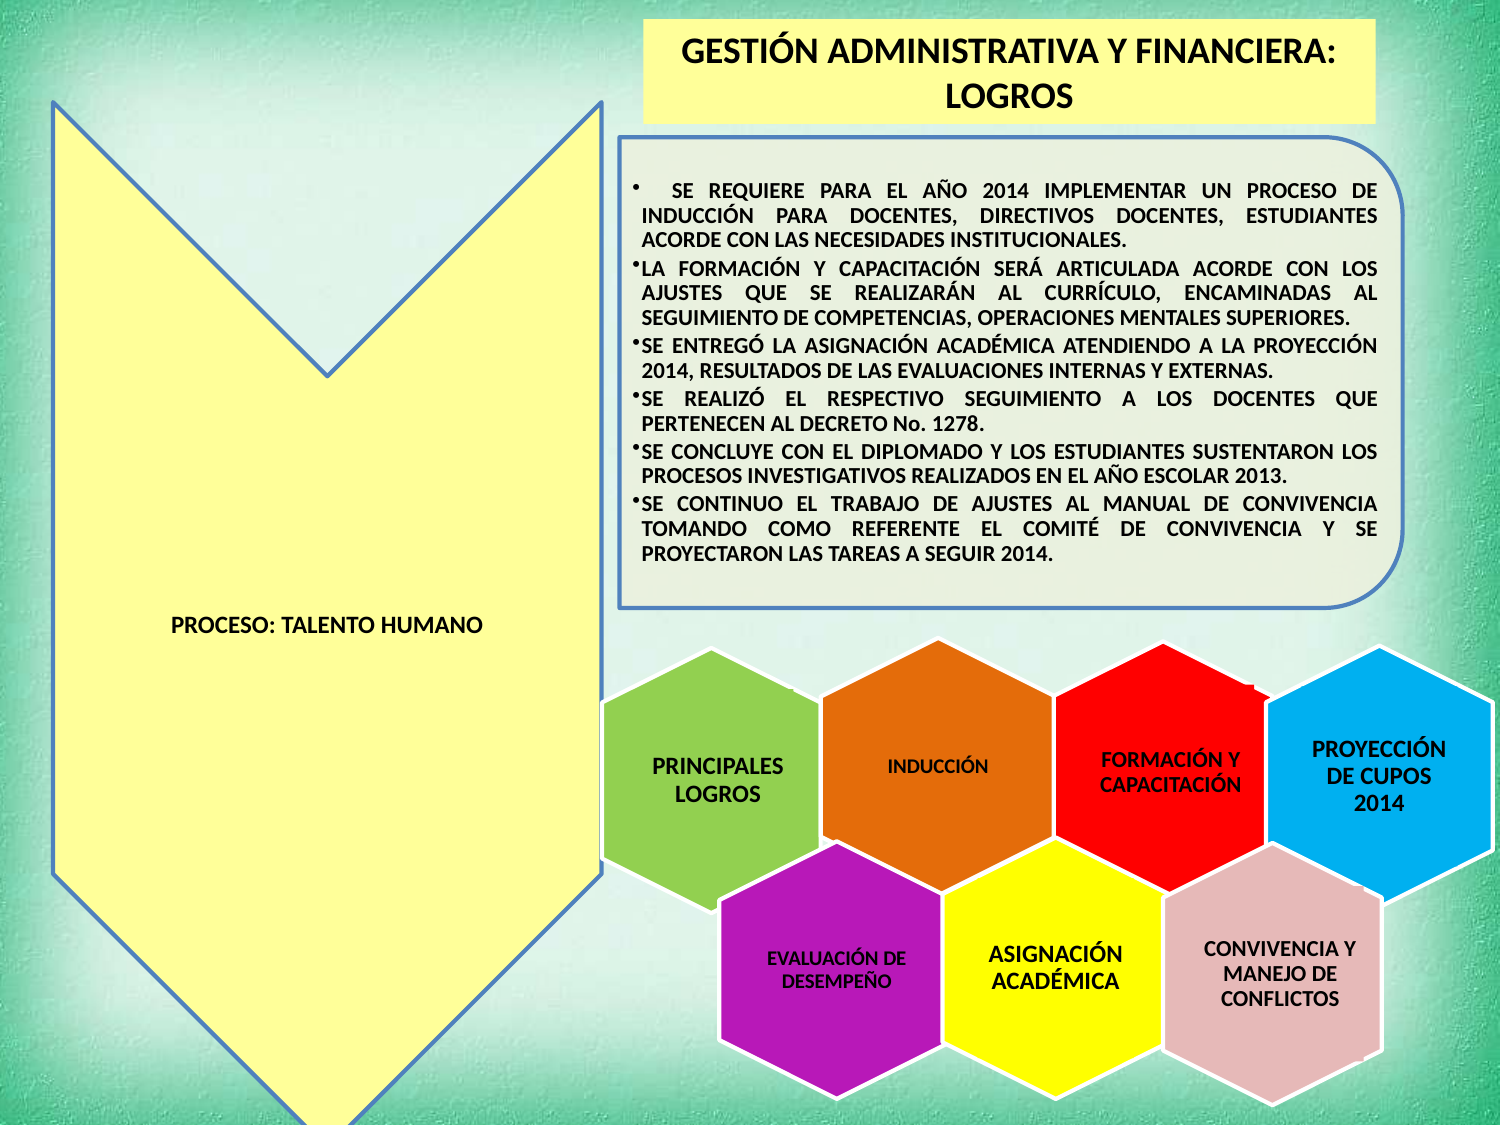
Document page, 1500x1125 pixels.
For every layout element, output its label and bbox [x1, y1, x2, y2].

text_box [601, 647, 815, 914]
text_box [1162, 842, 1382, 1106]
text_box [942, 837, 1170, 1100]
text_box [718, 841, 937, 1100]
text_box [1265, 645, 1494, 908]
text_box [52, 101, 1403, 1125]
text_box [1053, 641, 1273, 841]
picture [0, 0, 1500, 1125]
text_box [820, 637, 1056, 839]
